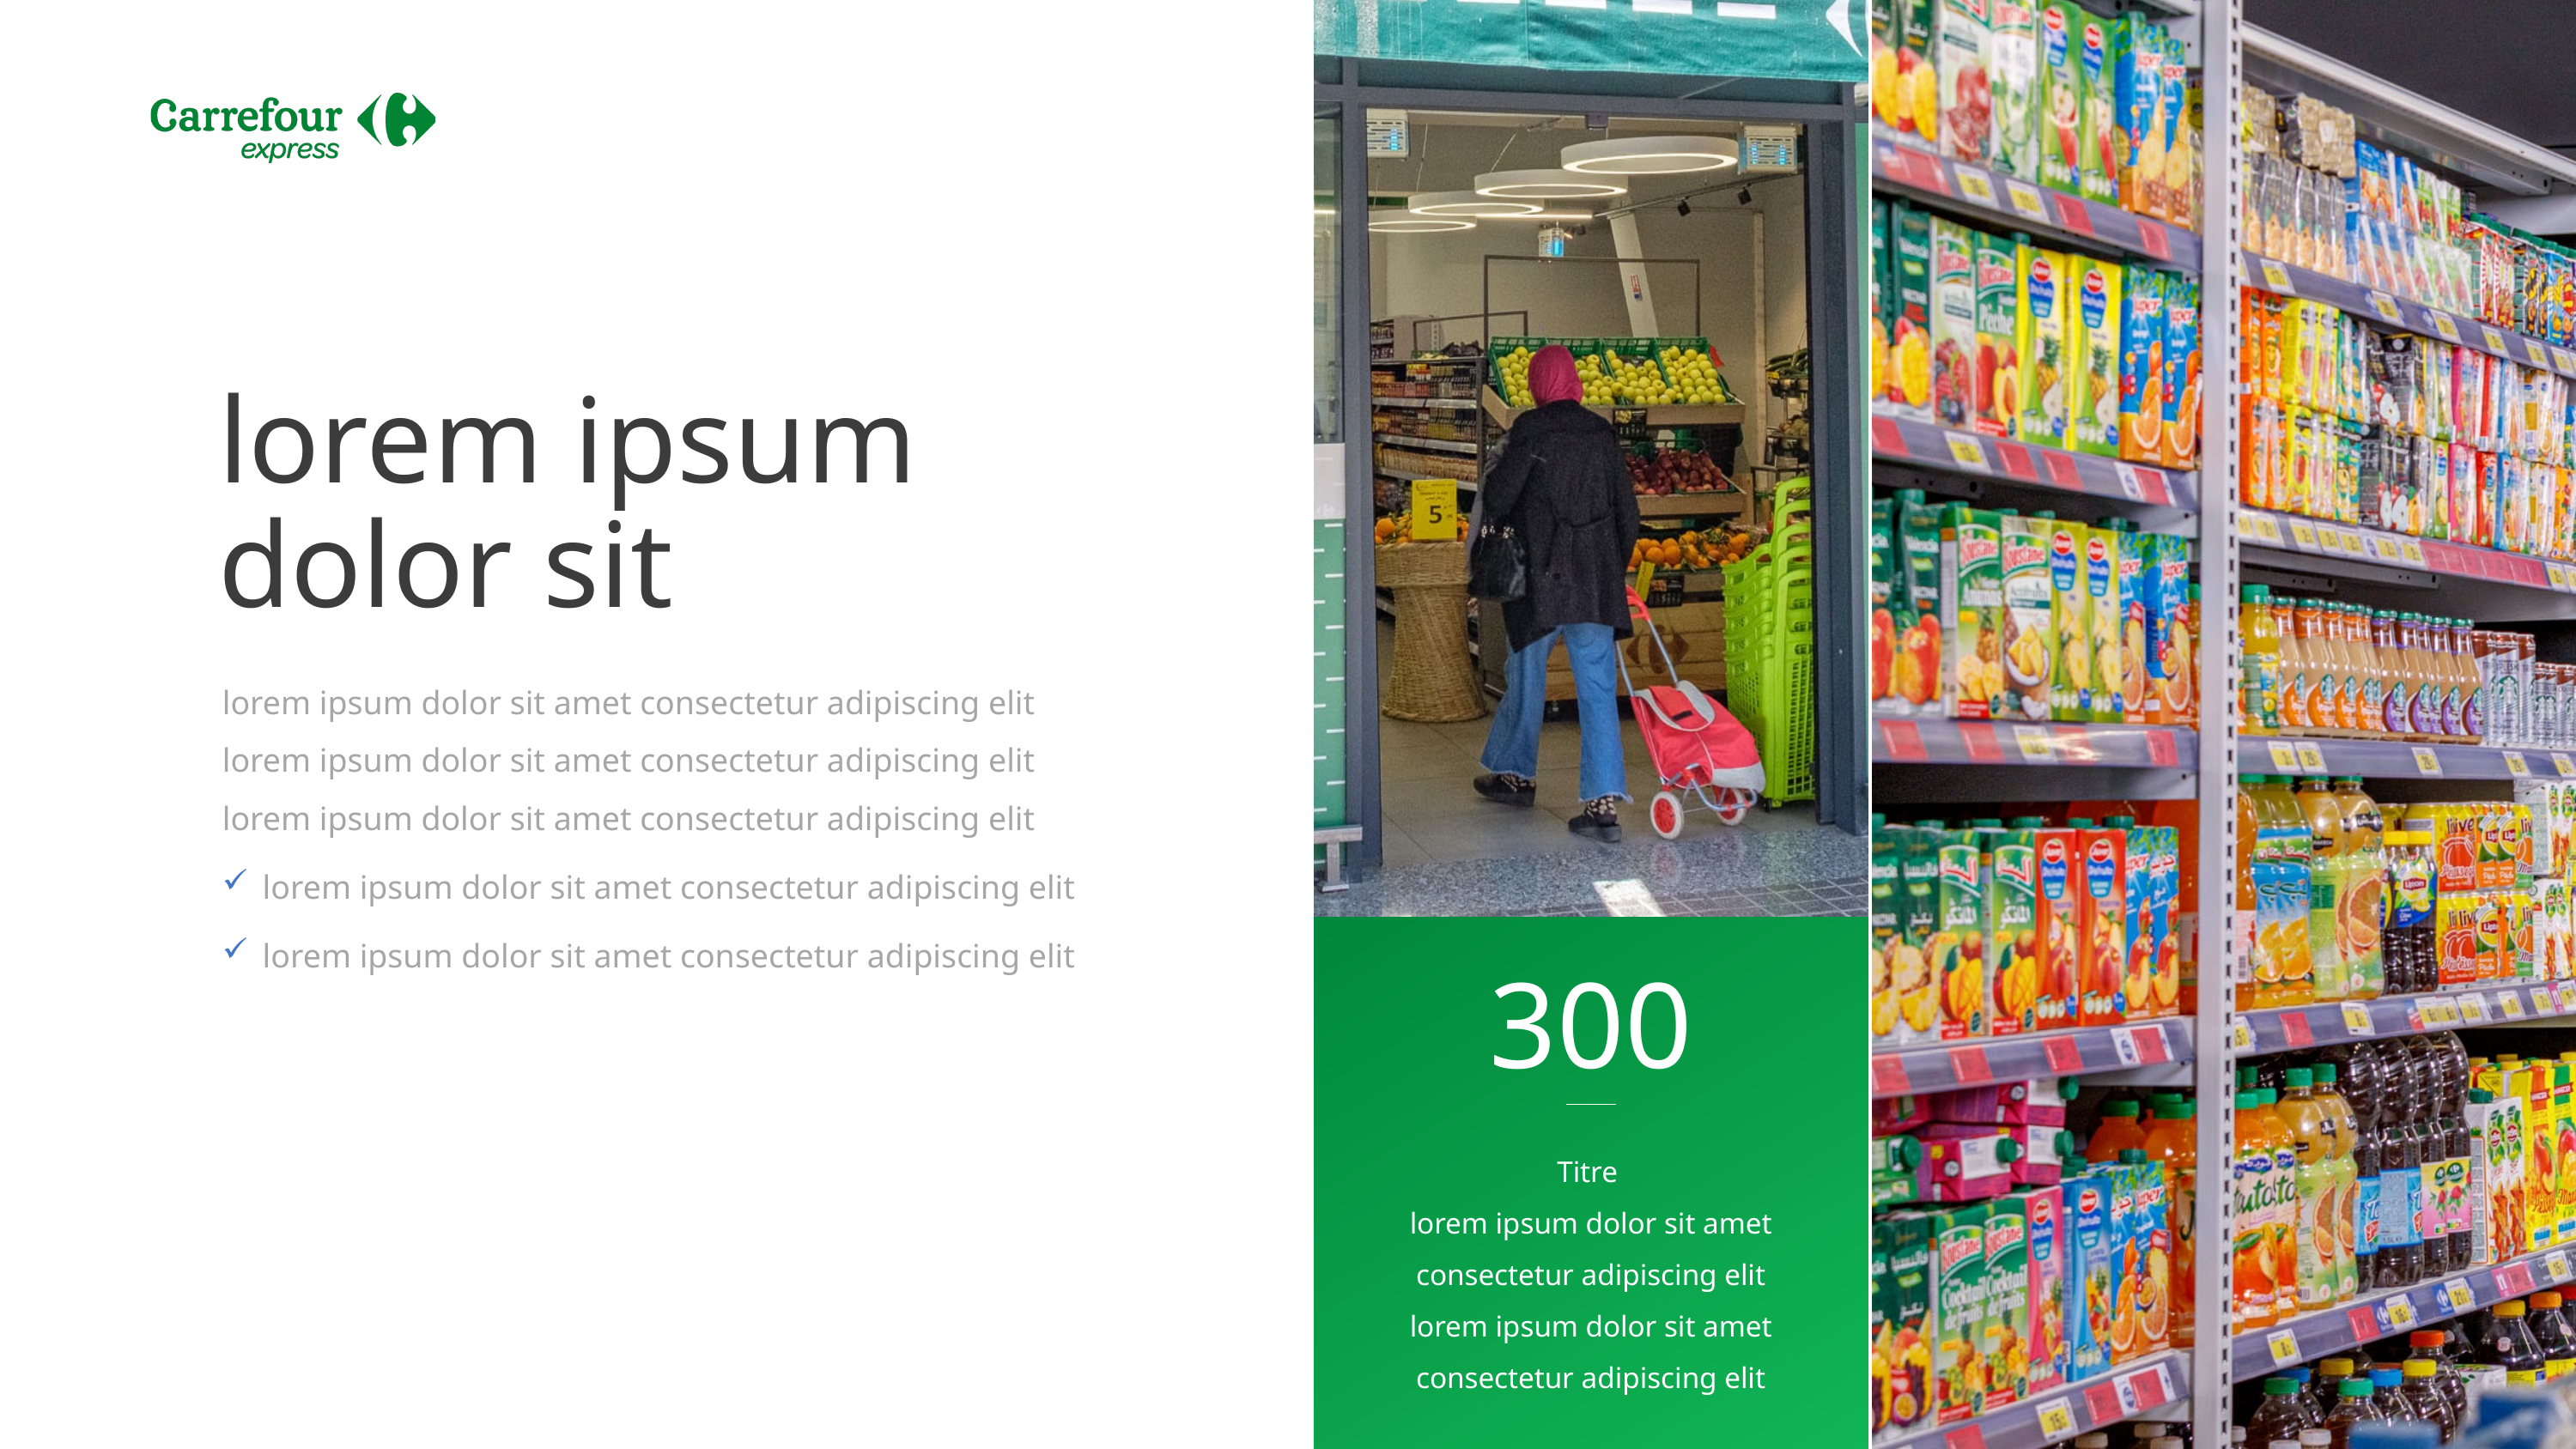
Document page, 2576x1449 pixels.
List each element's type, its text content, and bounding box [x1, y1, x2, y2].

text_box [1313, 916, 1868, 1449]
text_box Titre lorem ipsum dolor sit amet consectetur adipiscing elit lorem ipsum dolor sit amet consectetur adipiscing elit [1360, 1131, 1822, 1425]
text_box lorem ipsum dolor sit amet consectetur adipiscing elit lorem ipsum dolor sit amet consectetur adipiscing elit lorem ipsum dolor sit amet consectetur adipiscing elit lorem ipsum dolor sit amet consectetur adipiscing elit lorem ipsum dolor sit amet consectetur adipiscing elit [209, 657, 1128, 981]
picture [1314, 0, 2576, 1449]
text_box lorem ipsum dolor sit [205, 374, 1166, 638]
text_box 300 [1334, 985, 1849, 1098]
